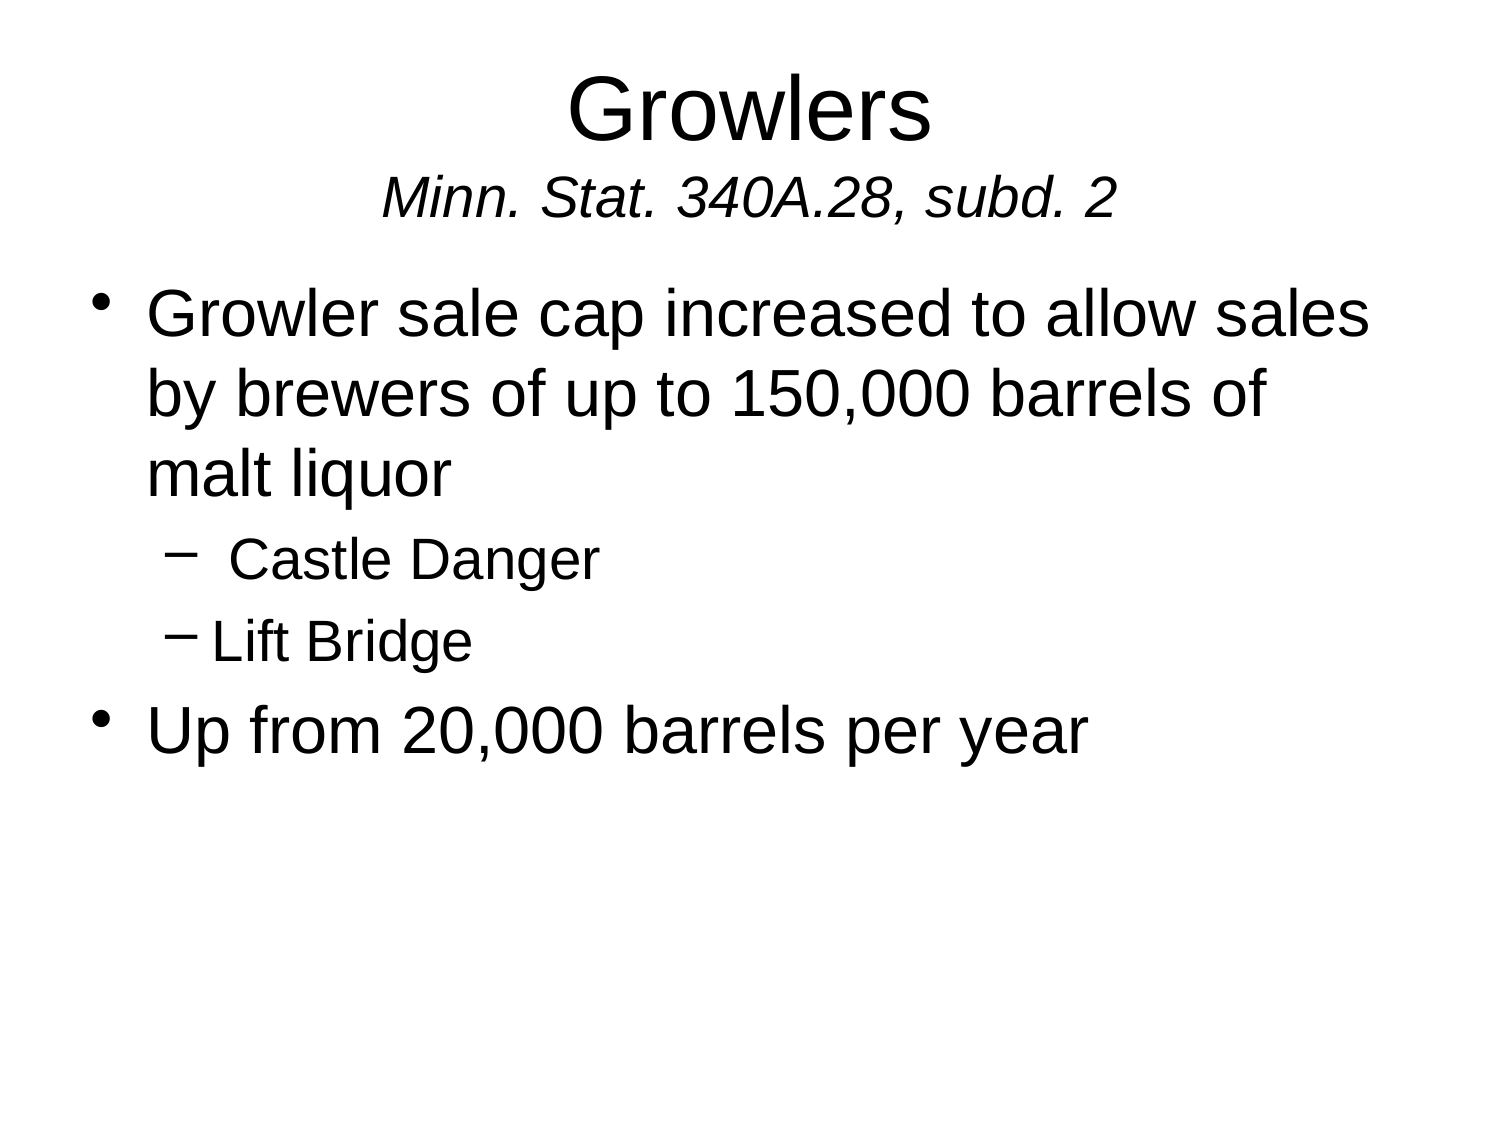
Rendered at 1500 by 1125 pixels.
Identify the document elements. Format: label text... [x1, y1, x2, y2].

list Growler sale cap increased to allow sales by brewers of up to 150,000 barrels of malt liquor Castle Danger Lift Bridge Up from 20,000 barrels per year [74, 262, 1426, 1006]
title Growlers Minn. Stat. 340A.28, subd. 2 [74, 44, 1426, 233]
